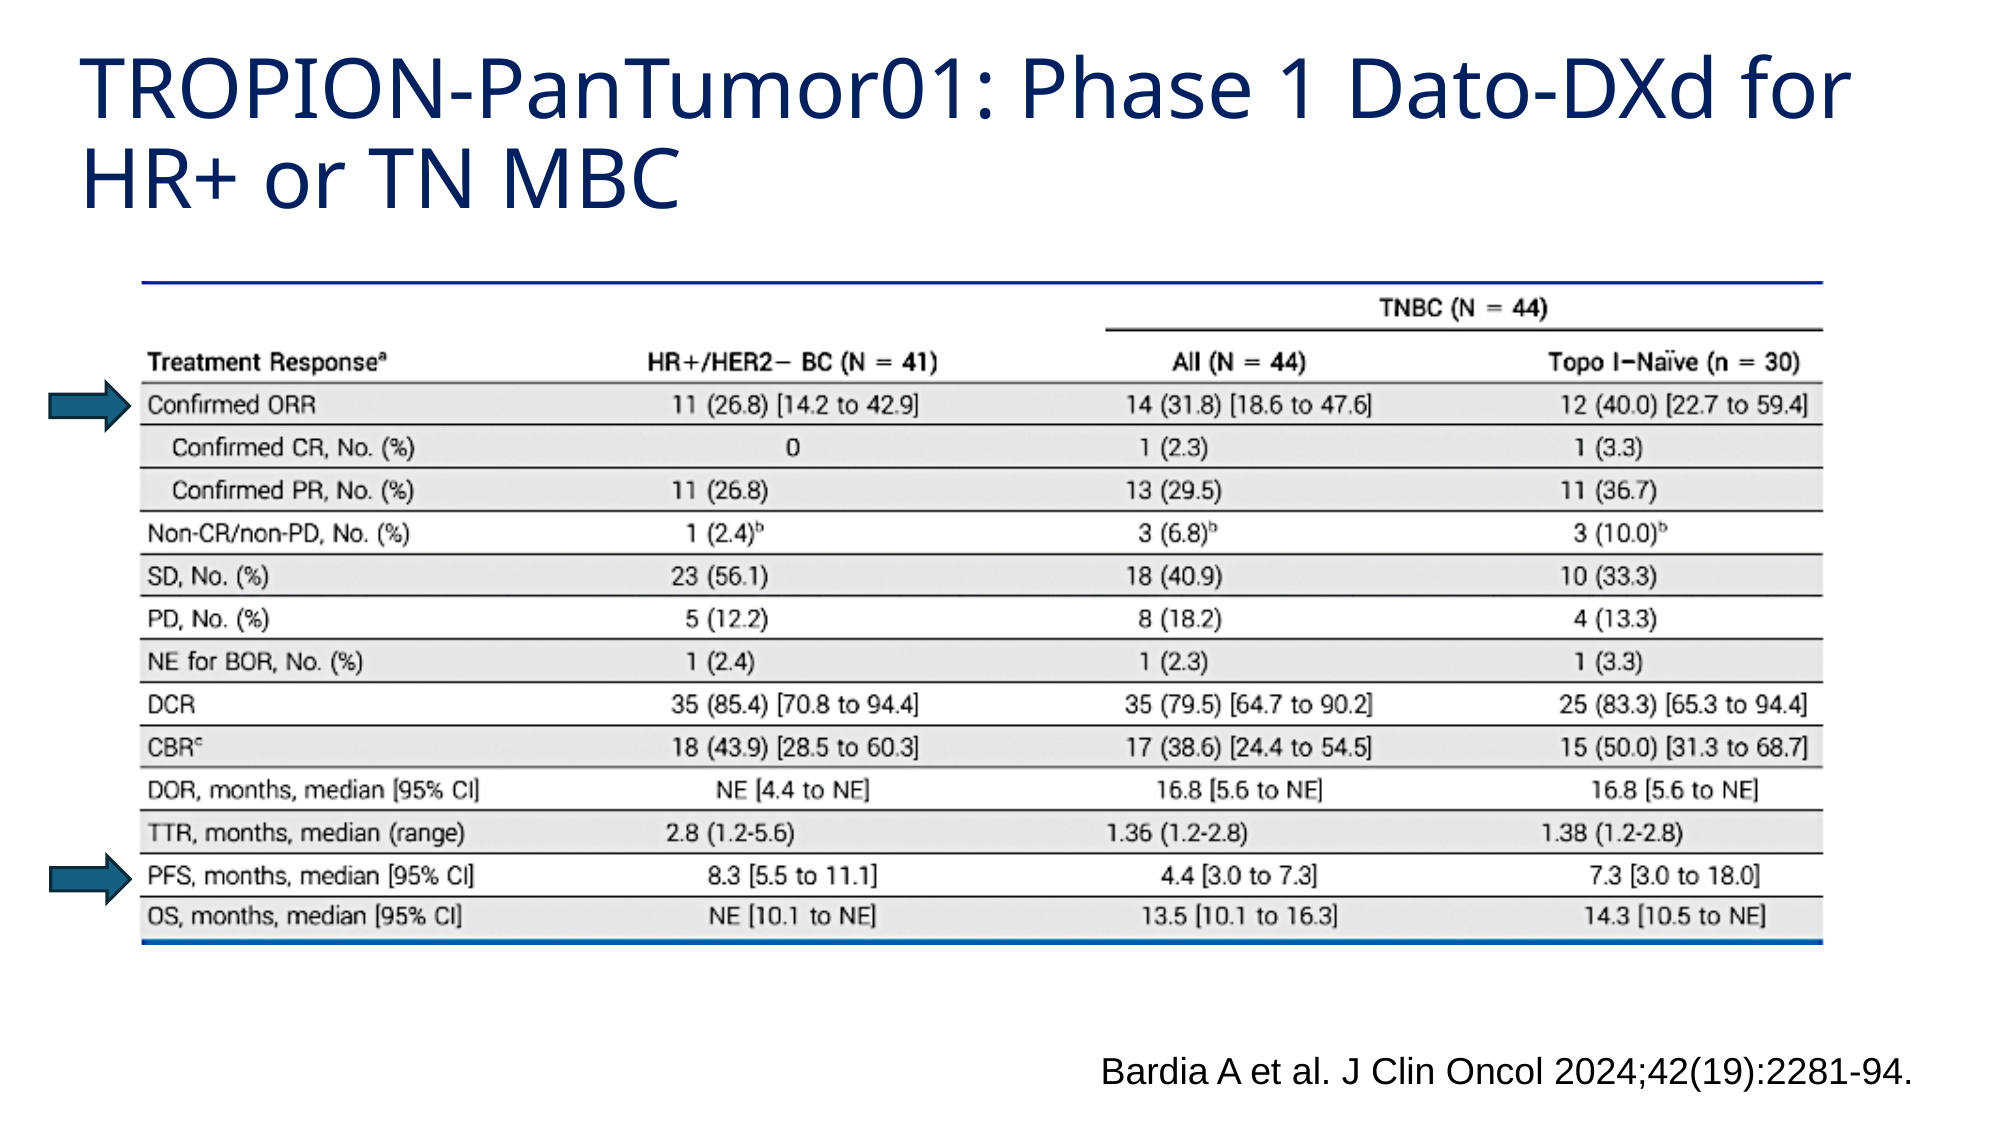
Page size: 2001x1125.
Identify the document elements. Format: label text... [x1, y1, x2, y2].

text_box Bardia A et al. J Clin Oncol 2024;42(19):2281-94. [1085, 1032, 1960, 1100]
text_box [49, 852, 128, 907]
title TROPION-PanTumor01: Phase 1 Dato-DXd for HR+ or TN MBC [64, 27, 1904, 246]
text_box [48, 378, 128, 433]
picture [128, 281, 1833, 946]
